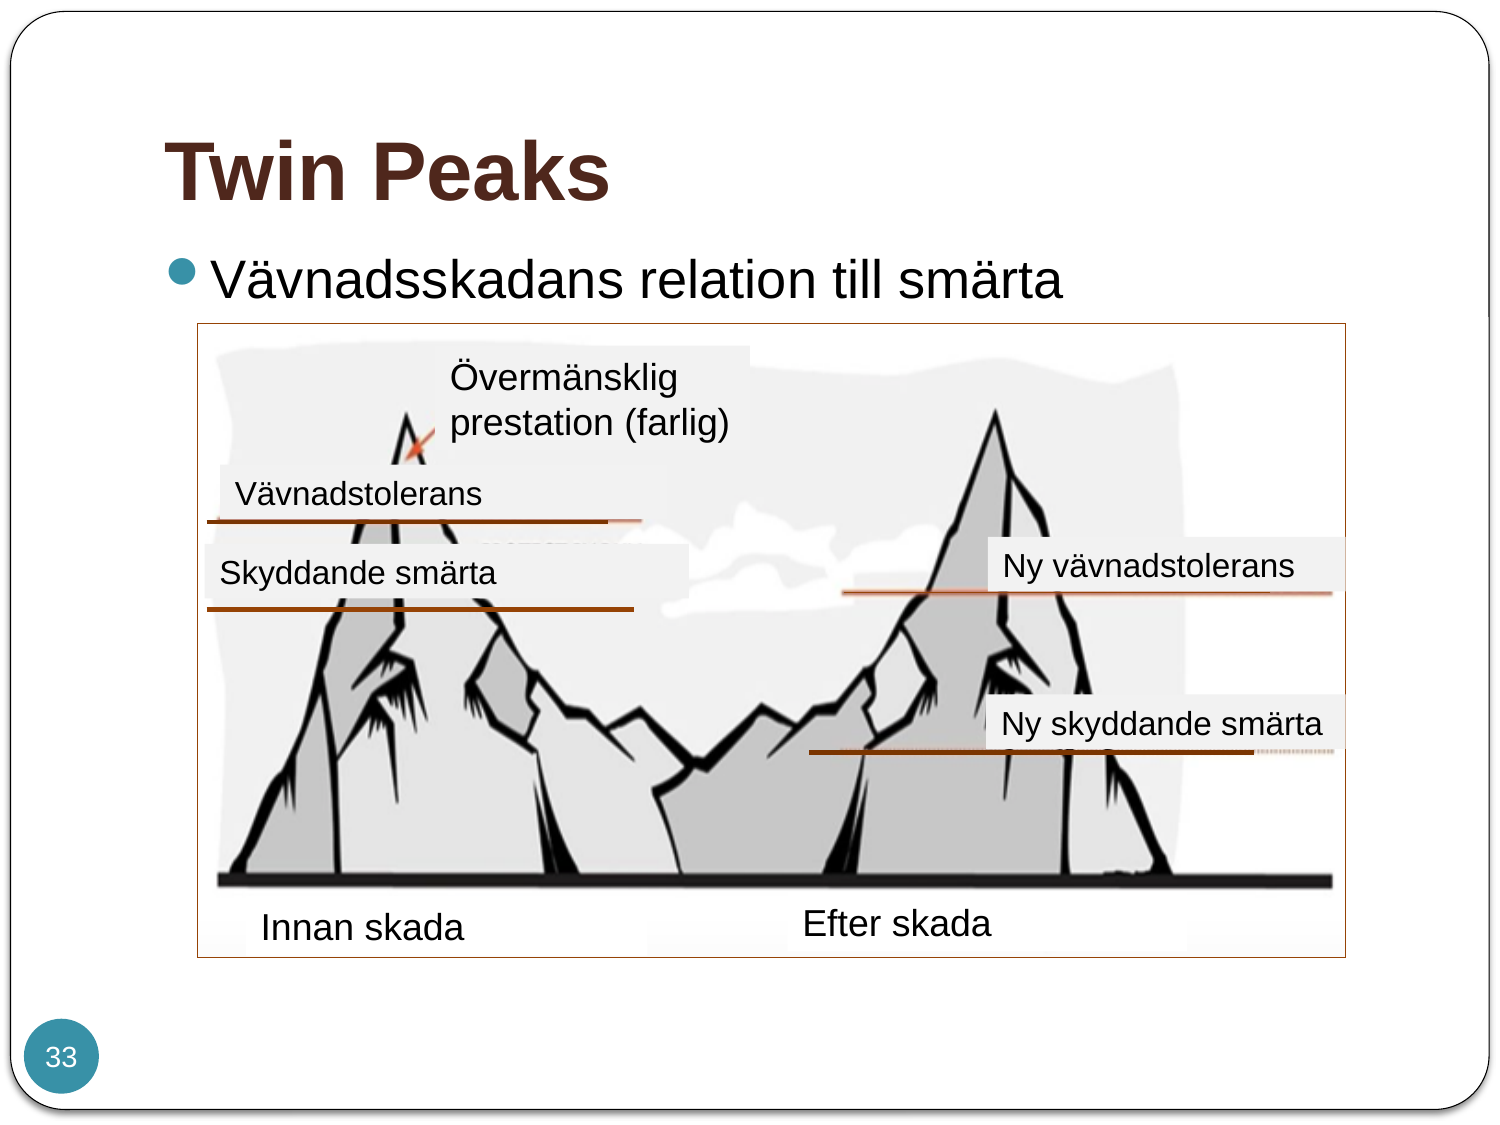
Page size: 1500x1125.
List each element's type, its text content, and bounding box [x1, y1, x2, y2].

picture [197, 322, 1346, 959]
list Vävnadsskadans relation till smärta [150, 237, 1425, 988]
title Twin Peaks [150, 45, 1425, 233]
slide_number 33 [23, 1018, 99, 1094]
